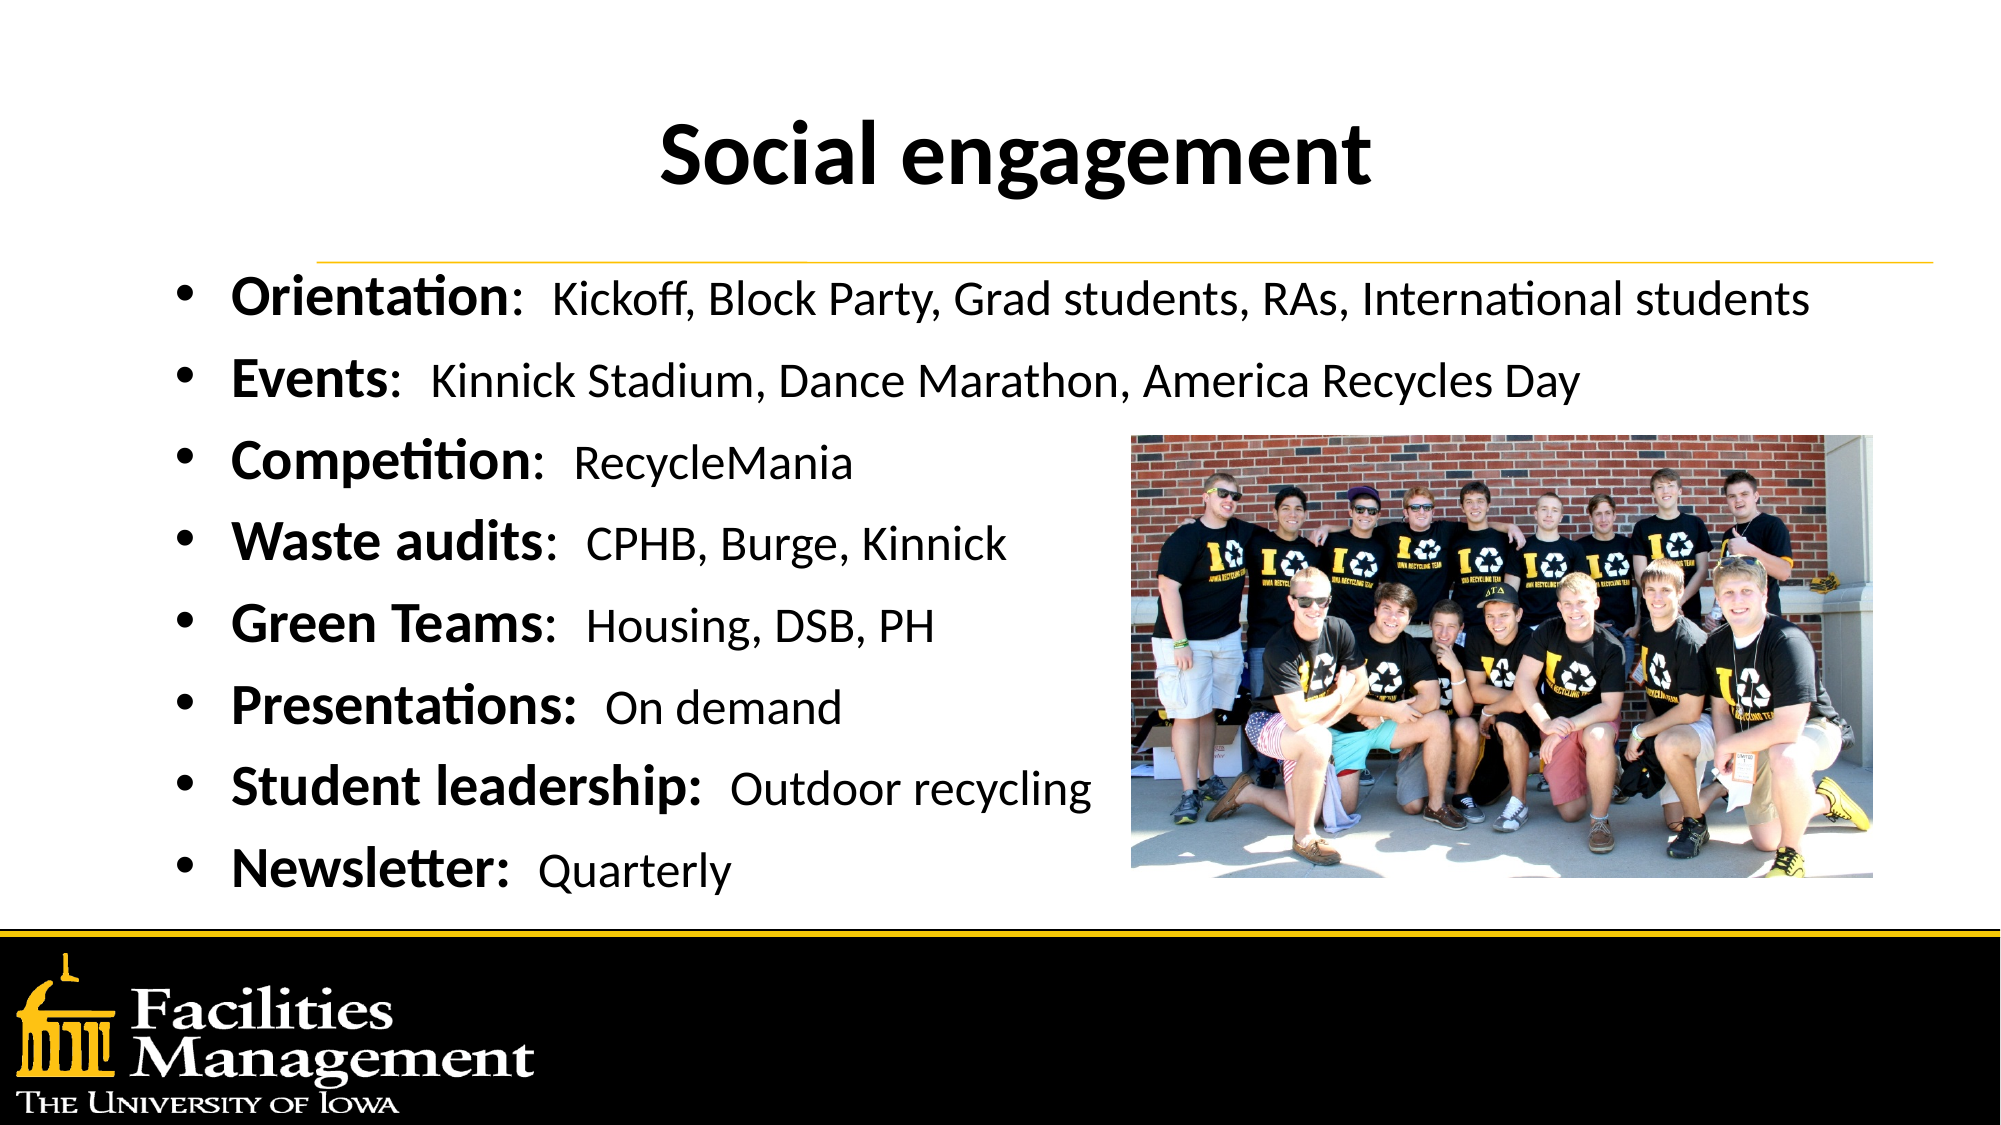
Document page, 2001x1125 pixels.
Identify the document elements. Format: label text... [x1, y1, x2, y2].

picture [1131, 435, 1873, 879]
picture [16, 953, 534, 1113]
list Orientation: Kickoff, Block Party, Grad students, RAs, International students Events: Kinnick Stadium, Dance Marathon, America Recycles Day Competition: RecycleMania Waste audits: CPHB, Burge, Kinnick Green Teams: Housing, DSB, PH Presentations: On demand Student leadership: Outdoor recycling Newsletter: Quarterly [159, 249, 1914, 916]
title Social engagement [99, 45, 1934, 250]
